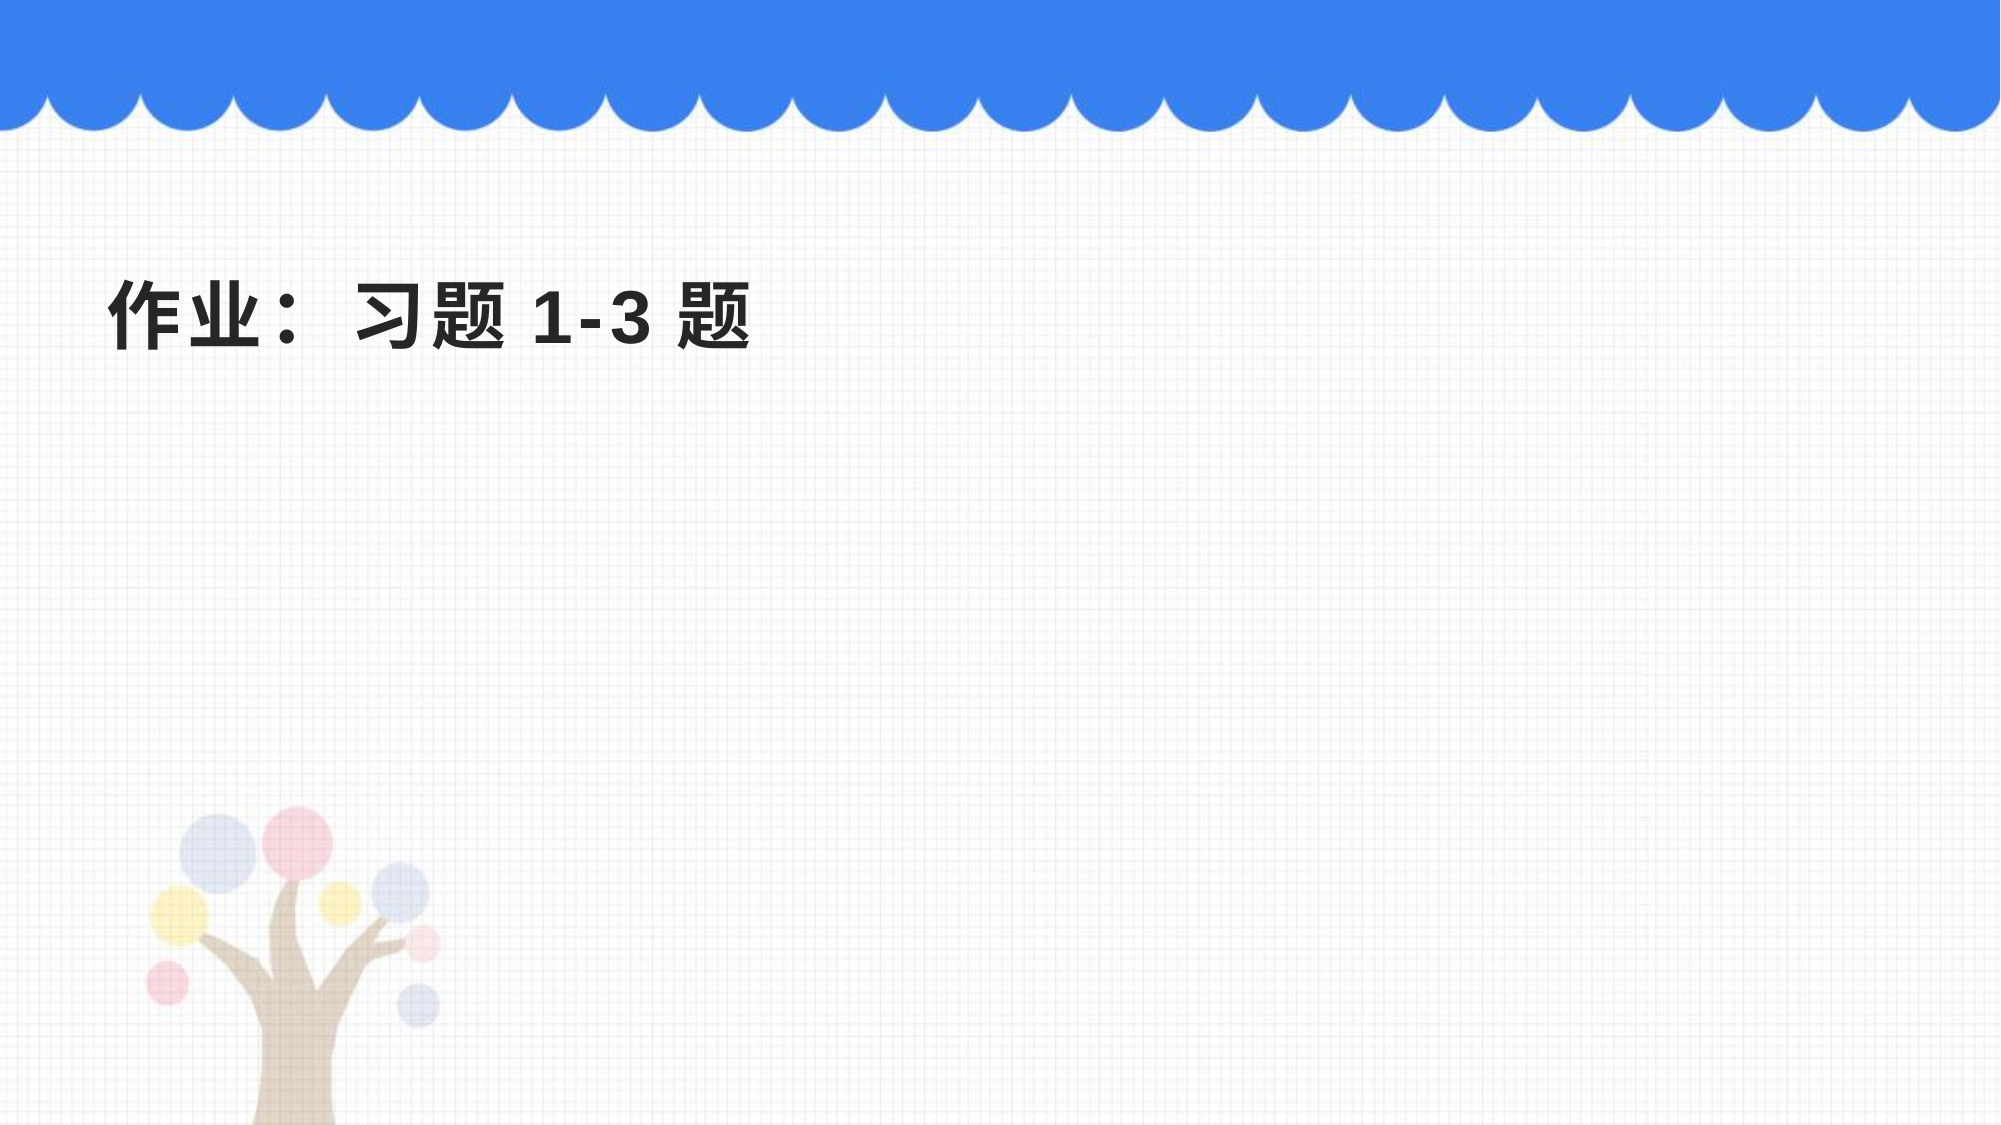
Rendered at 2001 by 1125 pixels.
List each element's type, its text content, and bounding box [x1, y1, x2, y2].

picture [0, 0, 2001, 1125]
title 作业：习题1-3题 [91, 215, 1900, 502]
